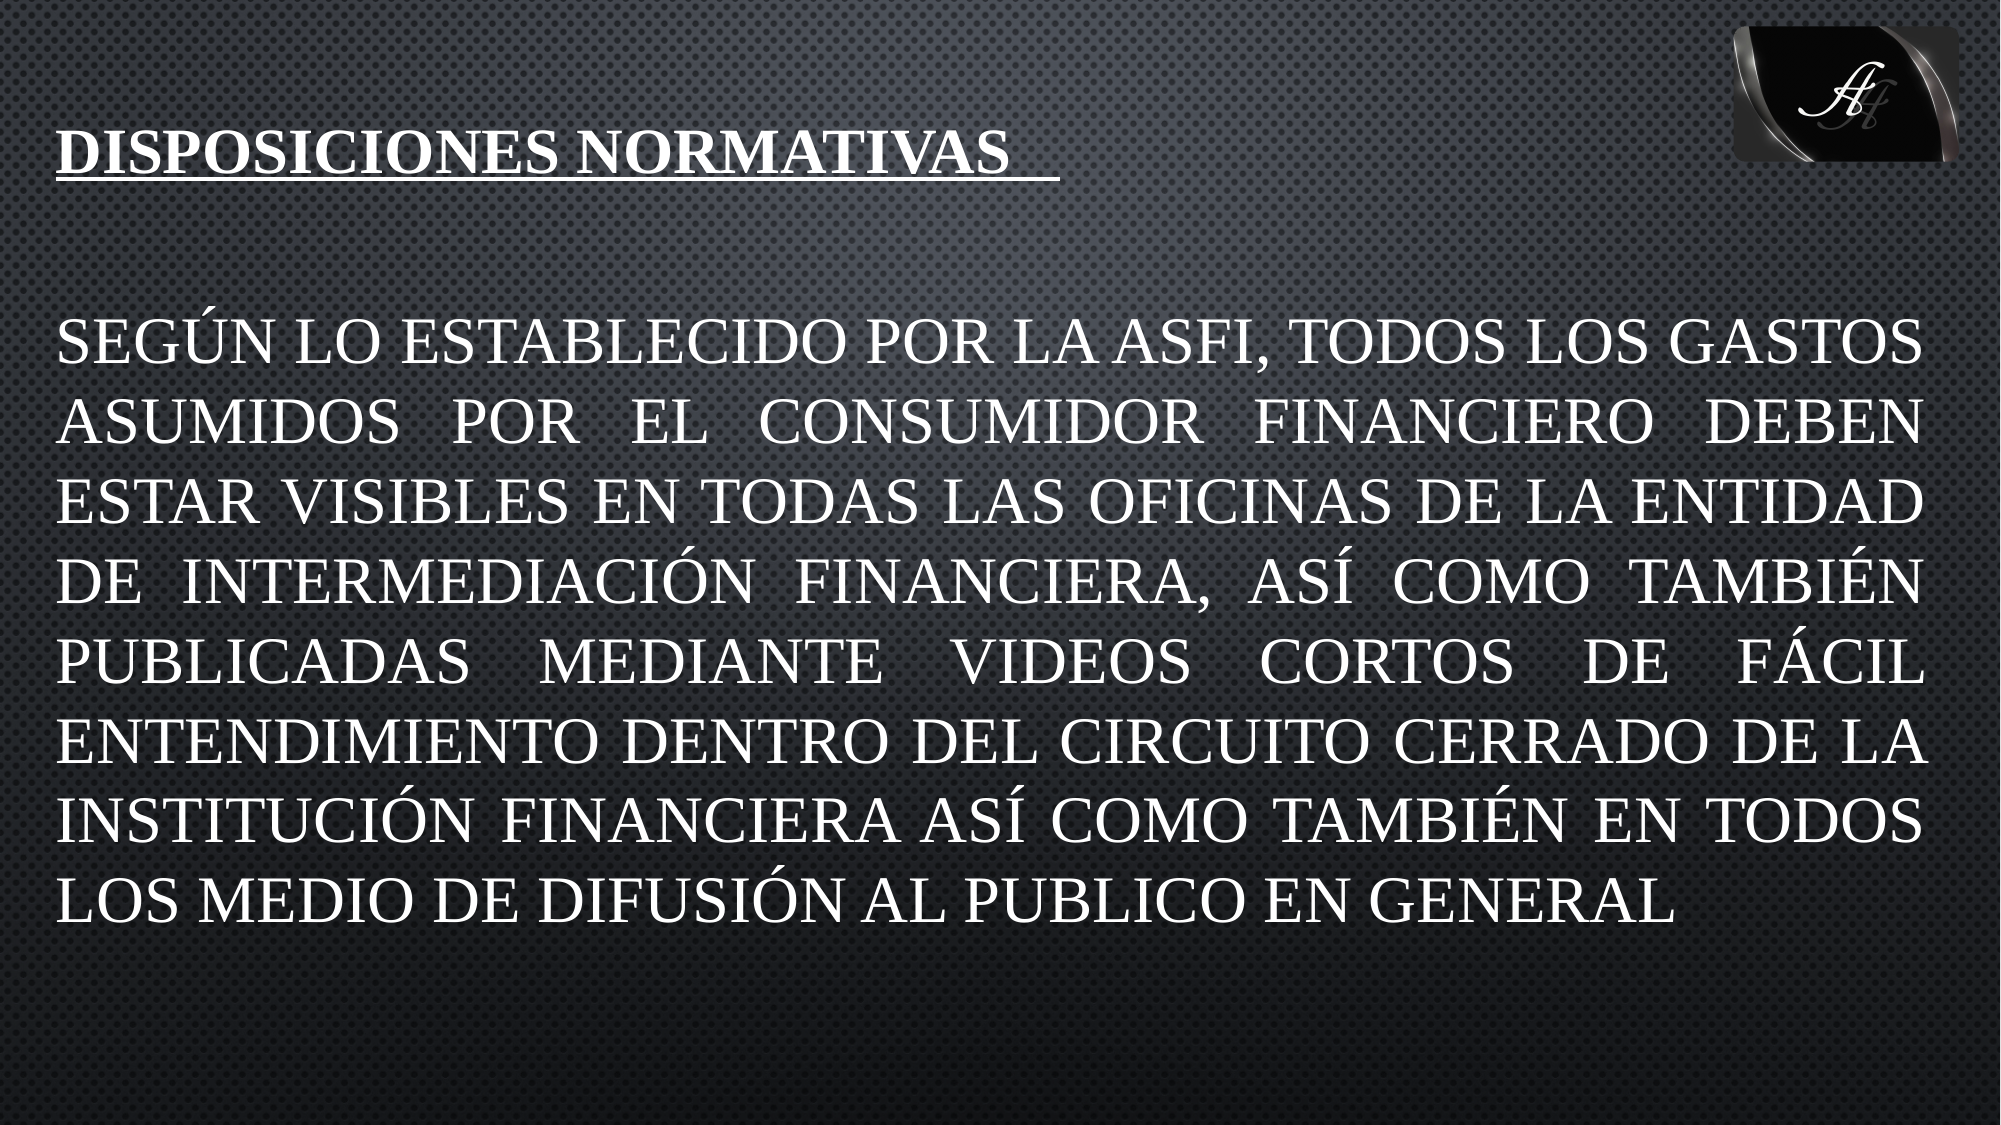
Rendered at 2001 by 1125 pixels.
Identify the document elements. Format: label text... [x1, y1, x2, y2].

list Según lo establecido por la asfi, todos los gastos asumidos por el consumidor financiero deben estar visibles en todas las oficinas de la entidad de intermediación financiera, así como también publicadas mediante videos cortos de fácil entendimiento dentro del circuito cerrado de la institución financiera así como también en todos los medio de difusión al publico en general [40, 256, 1944, 978]
picture [1733, 26, 1960, 162]
title Disposiciones normativas [40, 38, 1944, 256]
